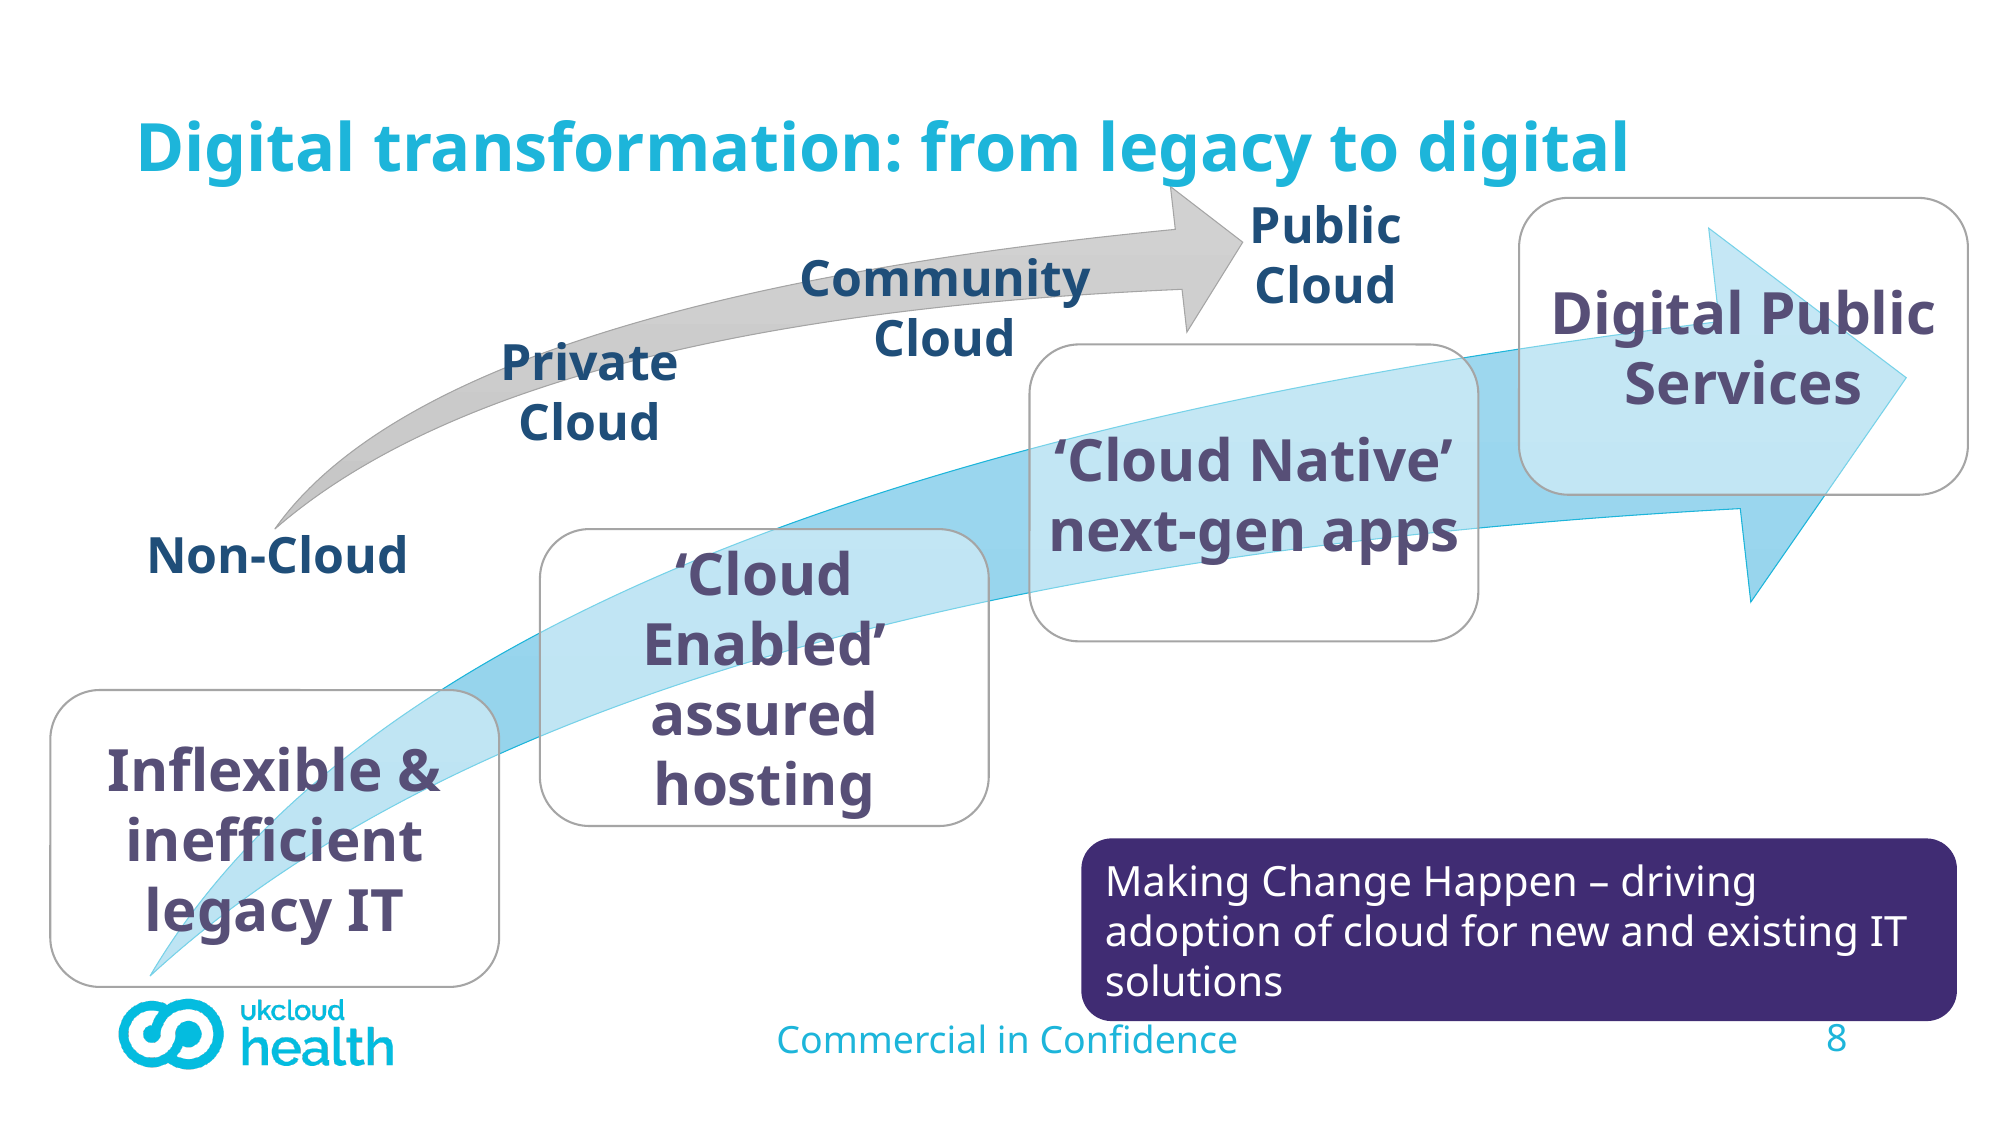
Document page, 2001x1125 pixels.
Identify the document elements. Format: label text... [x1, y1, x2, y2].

text_box [441, 633, 538, 754]
text_box [284, 400, 434, 515]
text_box [776, 449, 1028, 602]
text_box Community Cloud [757, 238, 1133, 374]
text_box [1088, 229, 1173, 293]
text_box [1465, 348, 1825, 604]
text_box Public Cloud [1173, 186, 1479, 322]
text_box Non-Cloud [121, 515, 435, 591]
text_box ‘Cloud Enabled’ assured hosting [538, 528, 990, 828]
text_box Inflexible & inefficient legacy IT [49, 688, 501, 988]
slide_number 8 [1681, 1022, 1863, 1070]
text_box [636, 291, 757, 337]
text_box ‘Cloud Native’ next-gen apps [1028, 343, 1480, 643]
text_box Private Cloud [434, 322, 746, 458]
picture [114, 993, 396, 1072]
text_box [1185, 322, 1194, 334]
footer Commercial in Confidence [670, 1008, 1346, 1069]
text_box Digital Public Services [1517, 196, 1969, 496]
text_box Making Change Happen – driving adoption of cloud for new and existing IT solutions [1081, 838, 1957, 1022]
title Digital transformation: from legacy to digital [120, 84, 1927, 215]
